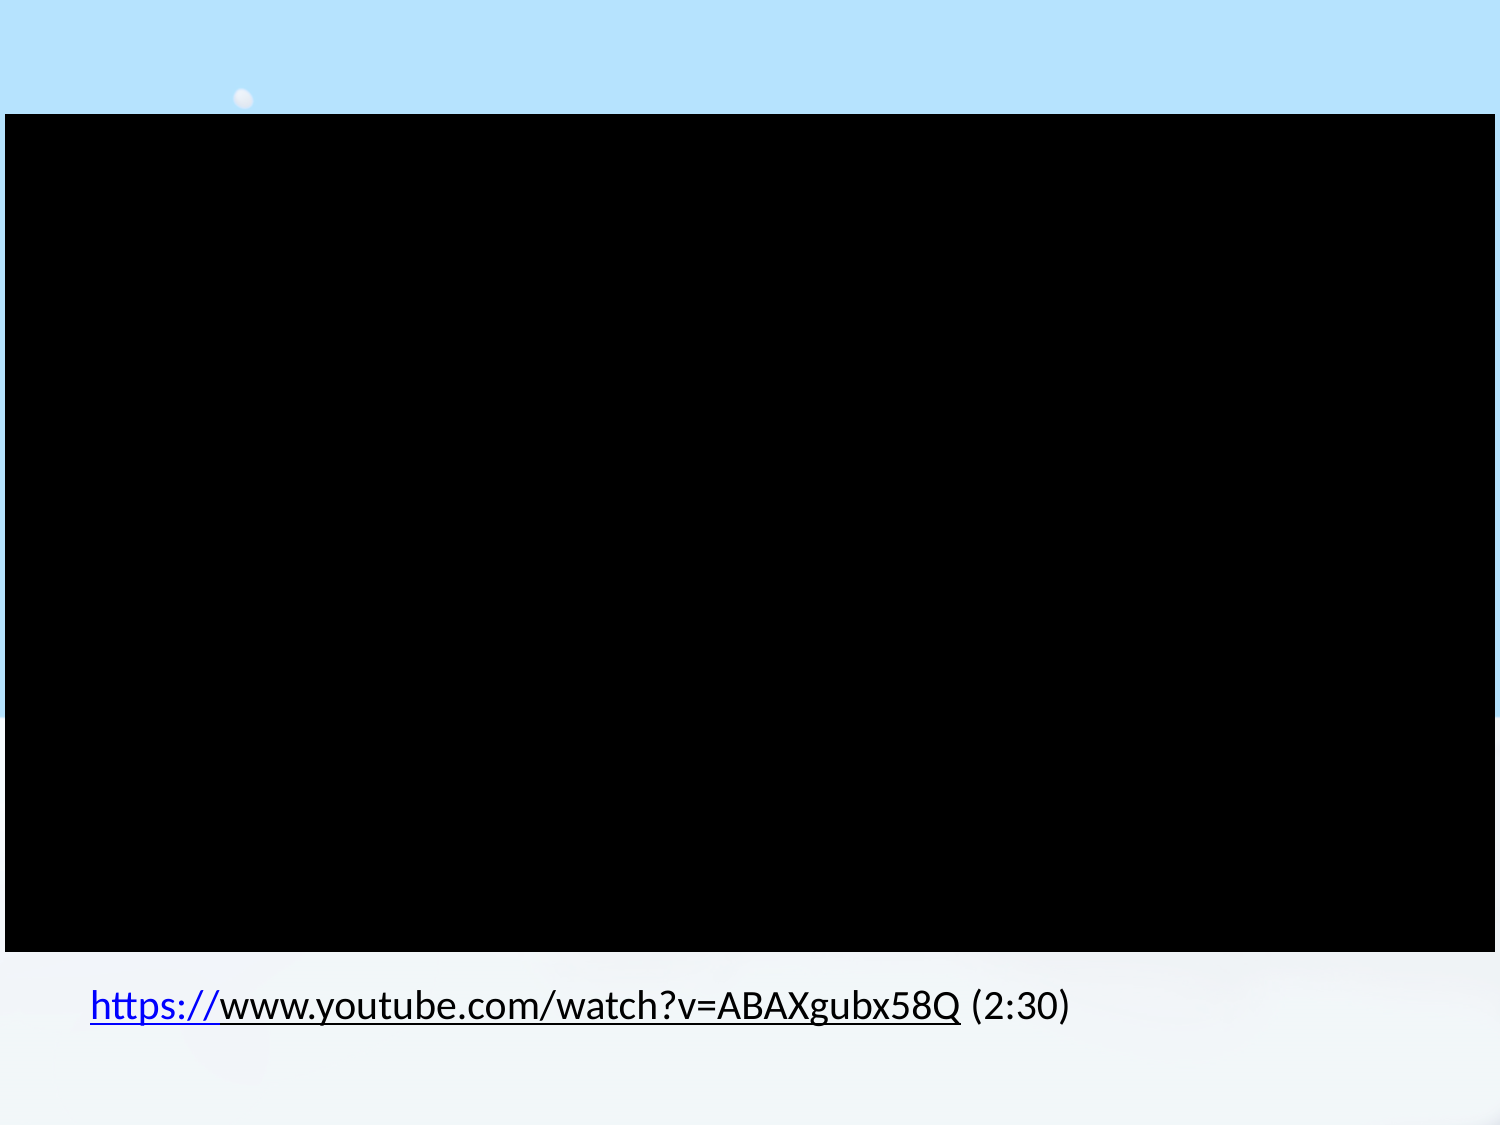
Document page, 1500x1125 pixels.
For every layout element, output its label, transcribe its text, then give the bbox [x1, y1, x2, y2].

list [3, 113, 1497, 953]
picture [0, 0, 1500, 1125]
text_box https://www.youtube.com/watch?v=ABAXgubx58Q (2:30) [74, 970, 1425, 1071]
